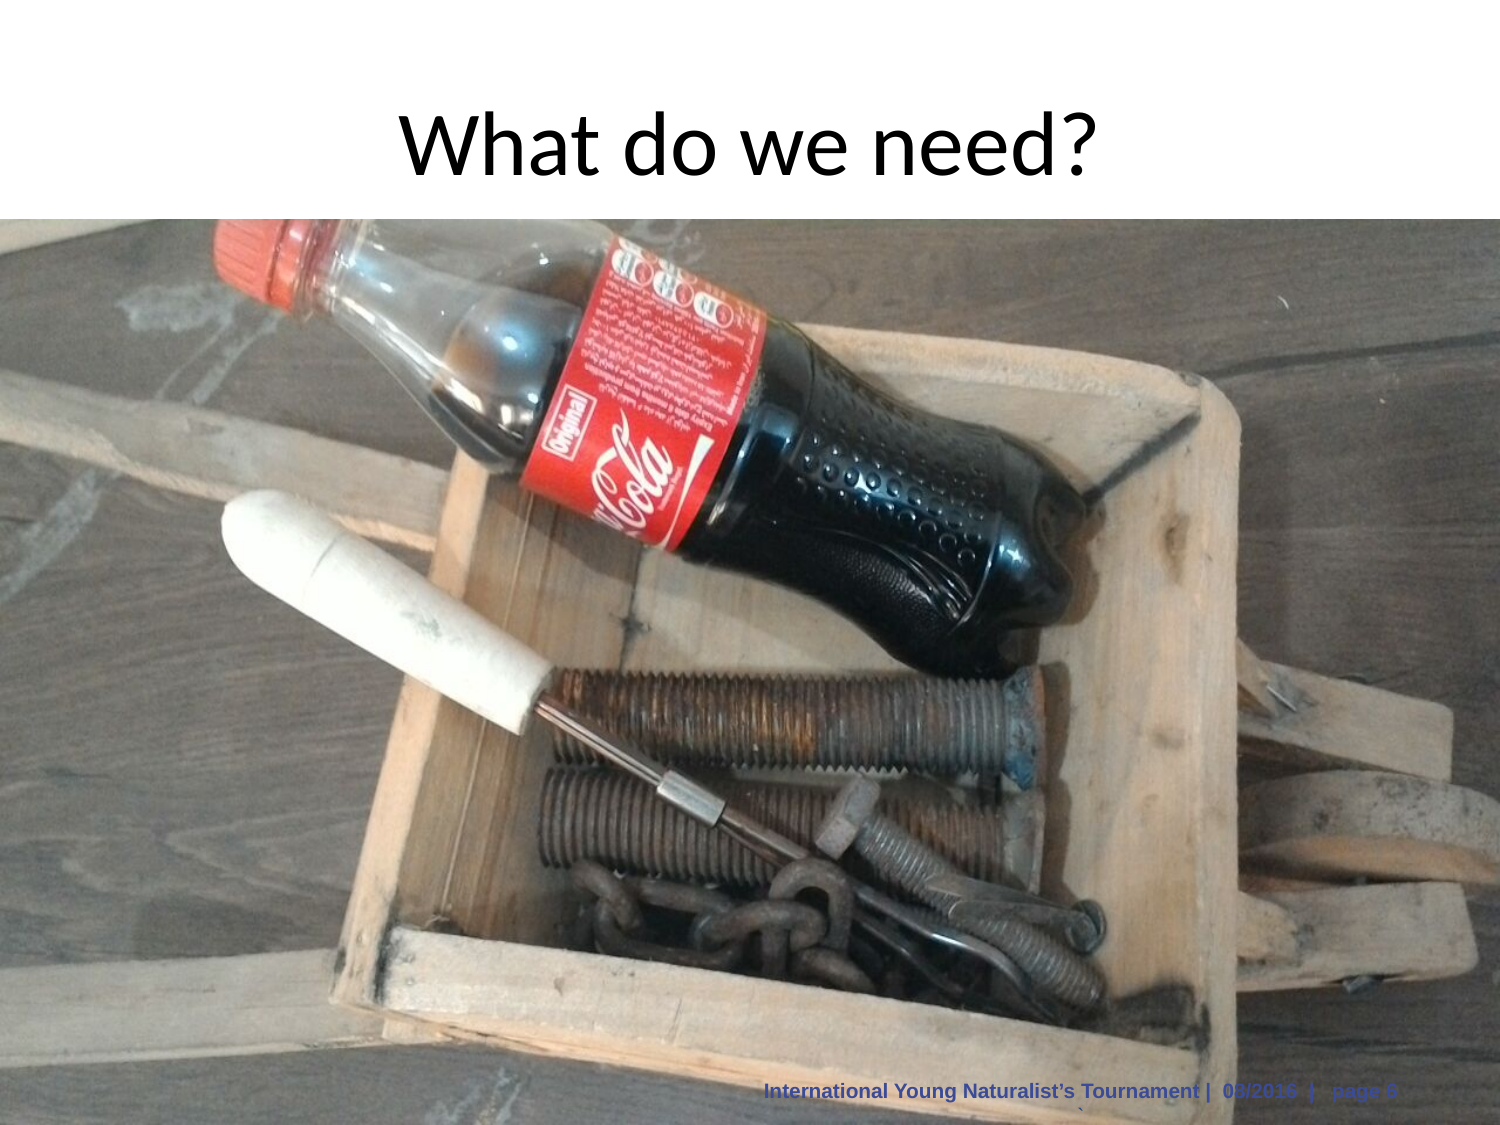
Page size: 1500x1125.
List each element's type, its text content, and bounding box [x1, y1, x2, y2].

picture [0, 219, 1500, 1125]
title What do we need? [75, 45, 1425, 218]
